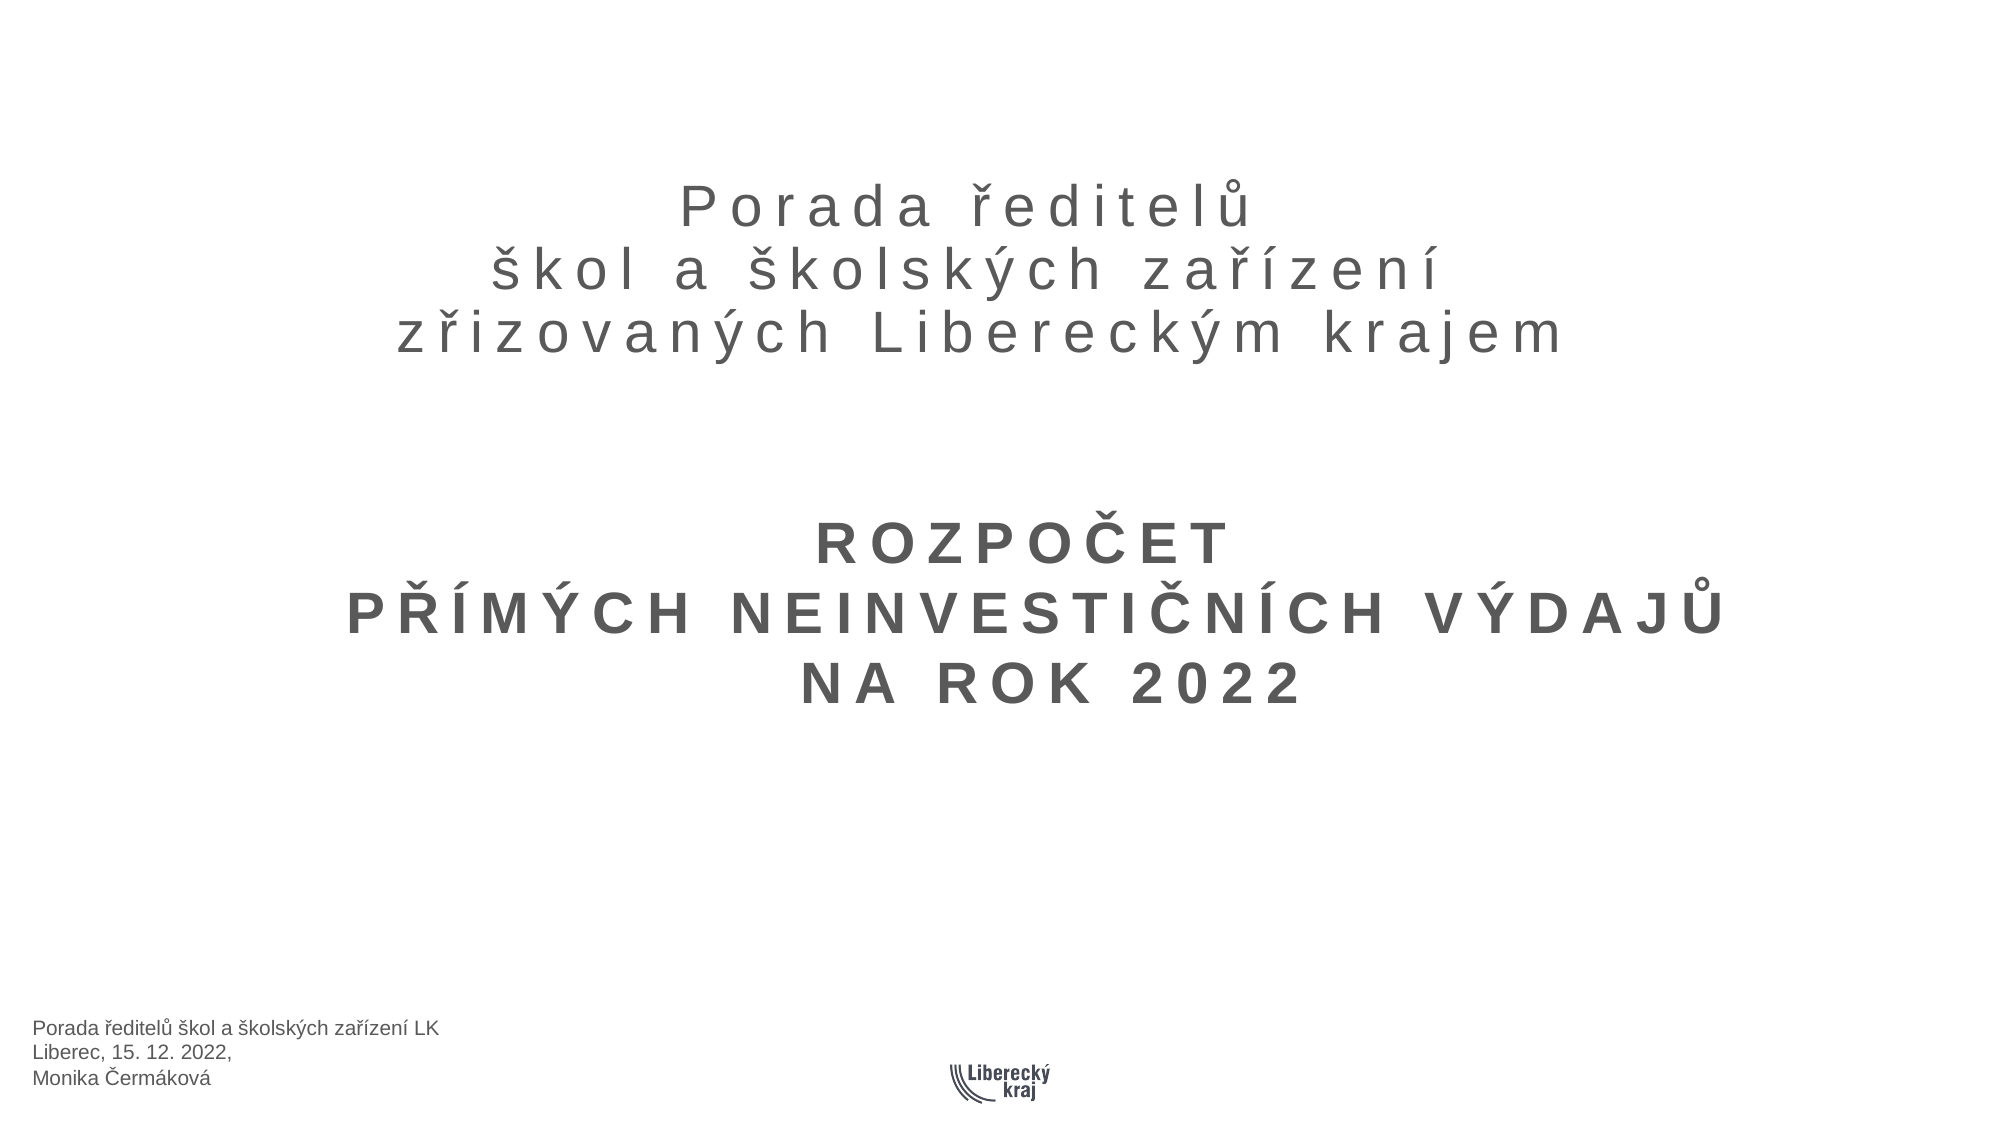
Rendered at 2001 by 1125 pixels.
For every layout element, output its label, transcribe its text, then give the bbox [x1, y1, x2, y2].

picture [950, 1064, 1050, 1104]
title Porada ředitelů škol a školských zařízení zřizovaných Libereckým krajem [254, 168, 1718, 253]
text_box ROZPOČET PŘÍMÝCH NEINVESTIČNÍCH VÝDAJŮ NA ROK 2022 [298, 497, 1802, 723]
text_box Porada ředitelů škol a školských zařízení LK Liberec, 15. 12. 2022, Monika Čermáková [24, 1005, 647, 1098]
